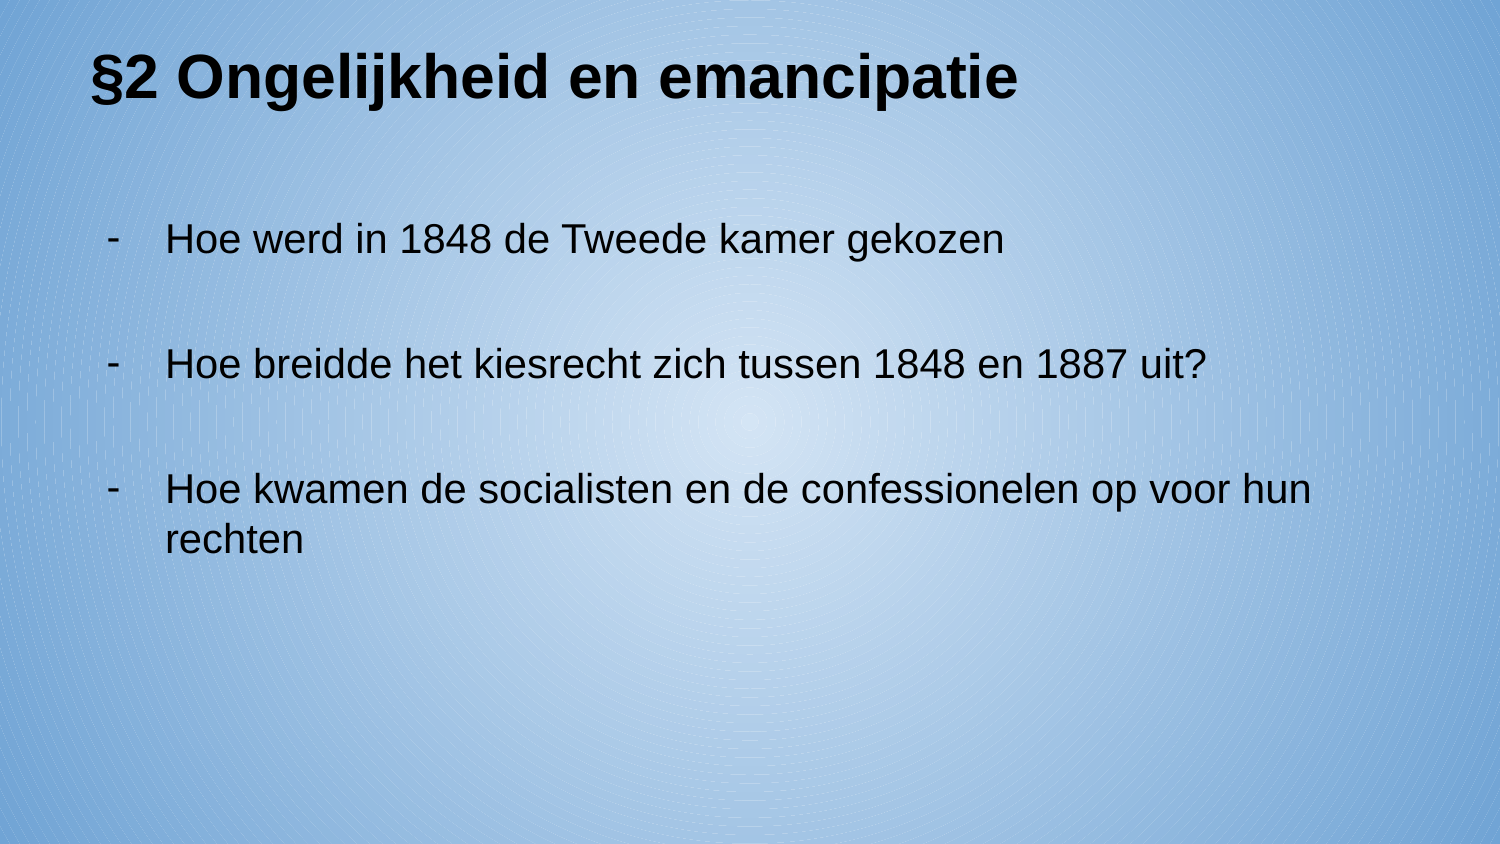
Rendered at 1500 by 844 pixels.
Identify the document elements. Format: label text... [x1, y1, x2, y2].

list Hoe werd in 1848 de Tweede kamer gekozen Hoe breidde het kiesrecht zich tussen 1848 en 1887 uit? Hoe kwamen de socialisten en de confessionelen op voor hun rechten [75, 196, 1425, 808]
title §2 Ongelijkheid en emancipatie [75, 33, 1425, 196]
